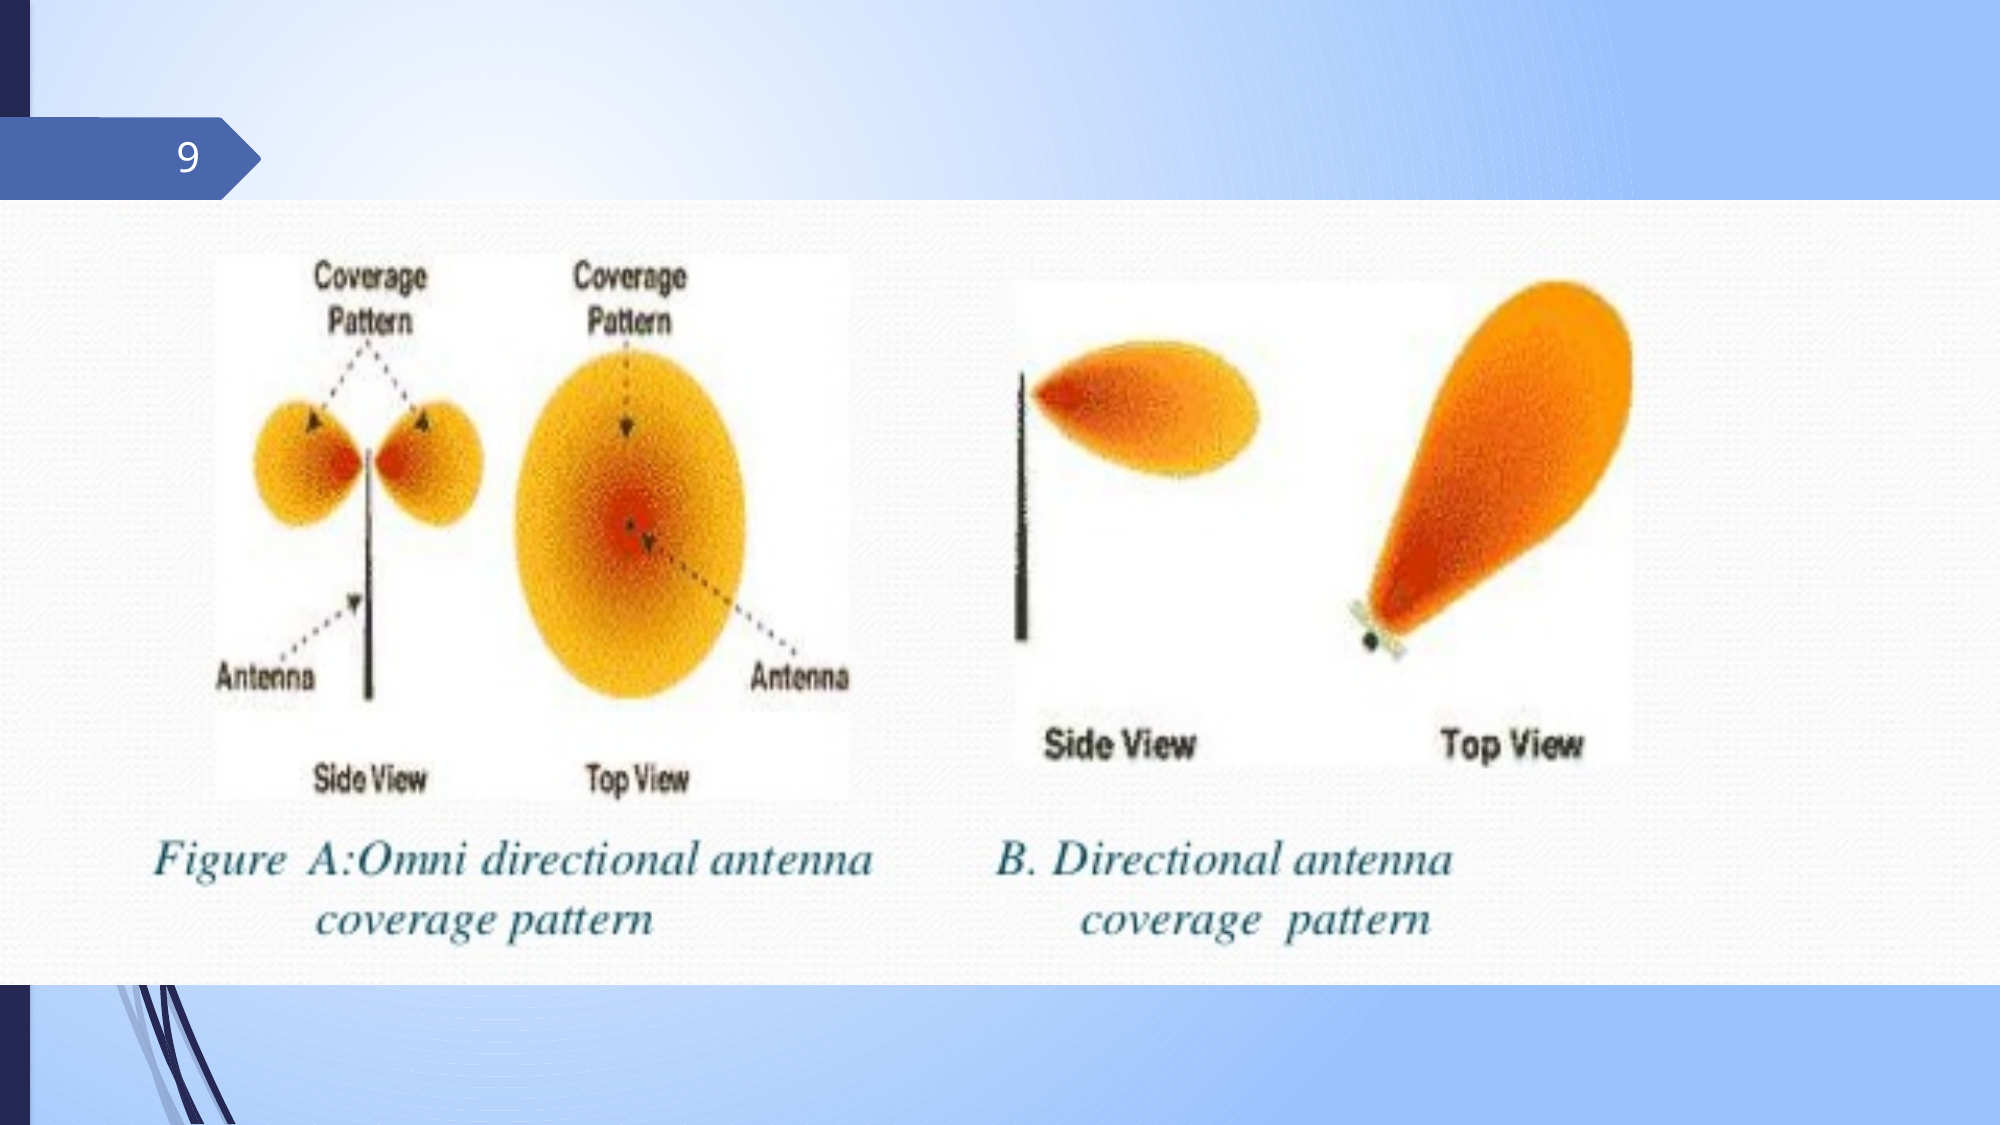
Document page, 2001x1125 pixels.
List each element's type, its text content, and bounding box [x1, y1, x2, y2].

slide_number 9 [87, 129, 216, 190]
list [0, 200, 2000, 985]
